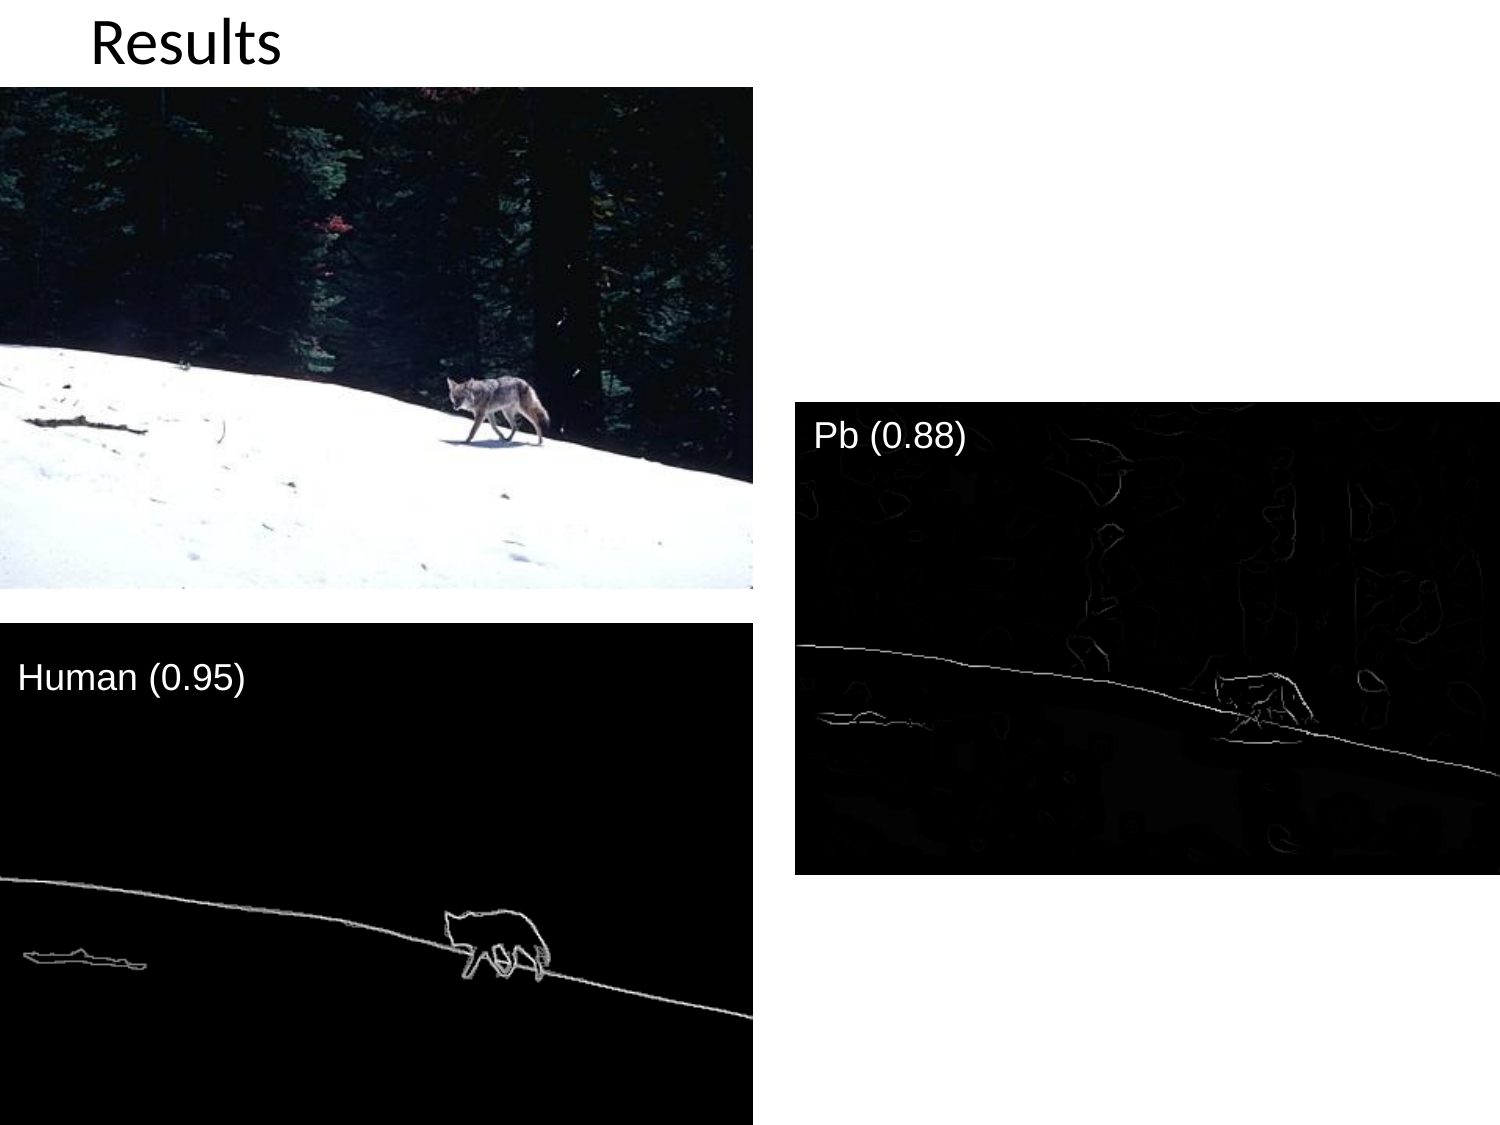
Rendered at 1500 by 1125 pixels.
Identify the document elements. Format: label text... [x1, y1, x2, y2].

picture [0, 623, 753, 1125]
picture [0, 87, 753, 590]
title Results [75, 0, 1425, 113]
picture [795, 402, 1500, 875]
